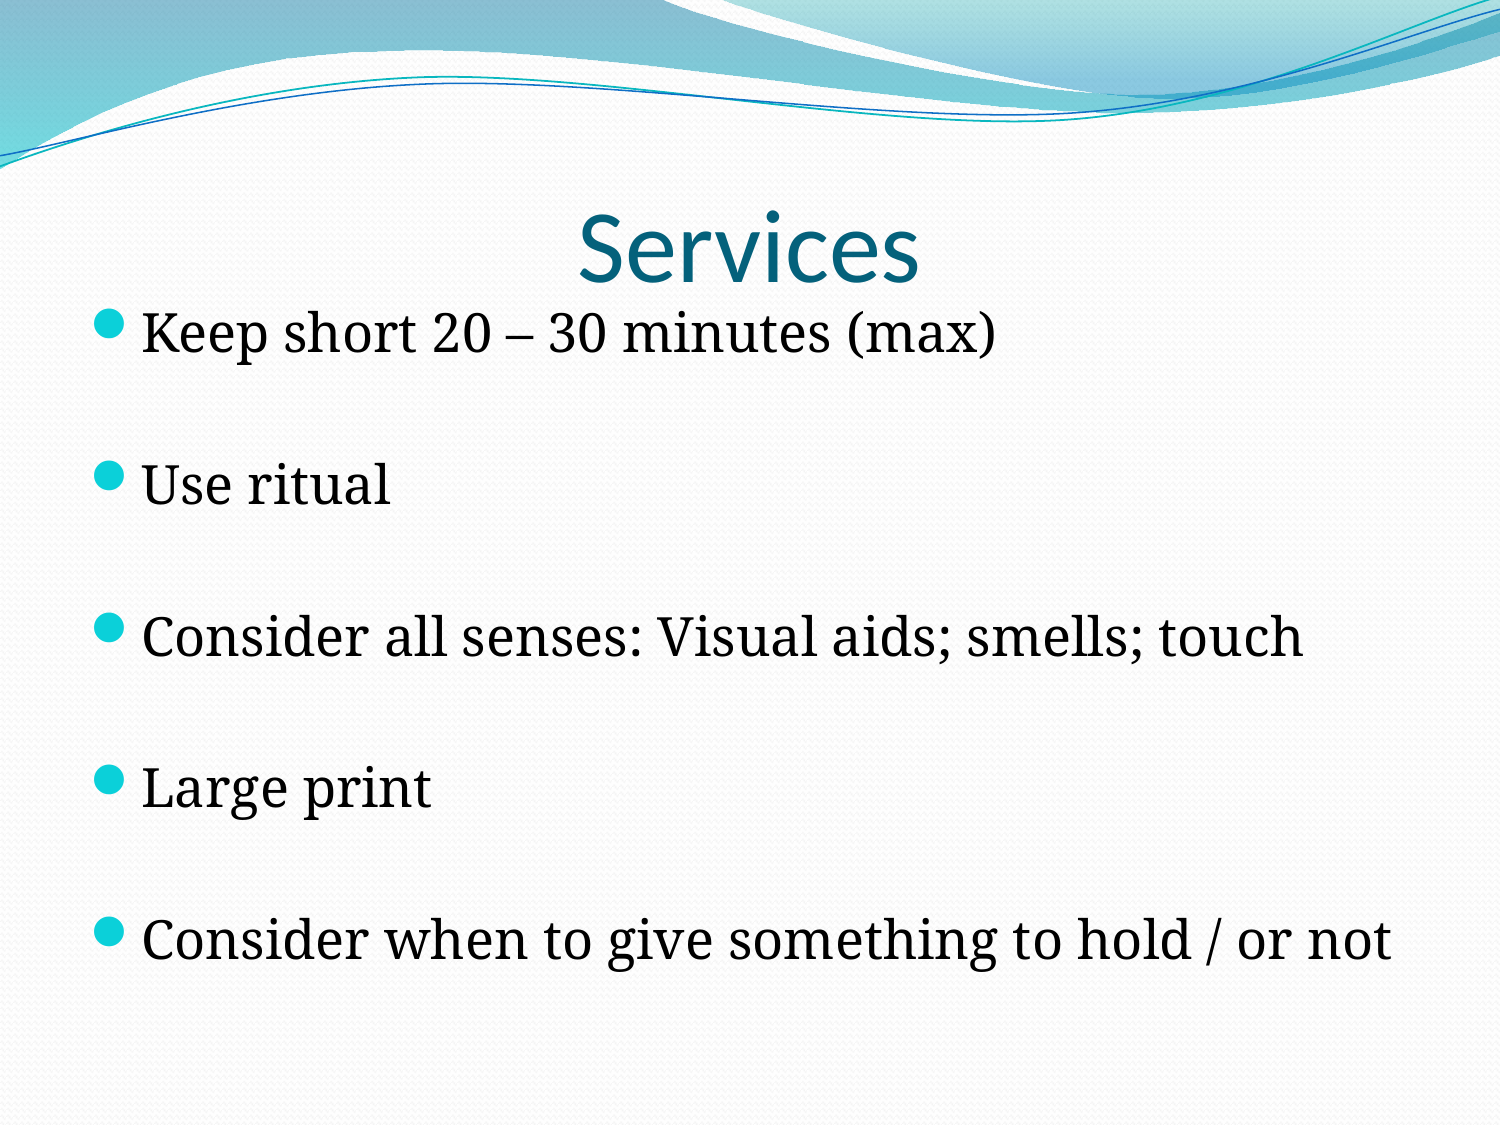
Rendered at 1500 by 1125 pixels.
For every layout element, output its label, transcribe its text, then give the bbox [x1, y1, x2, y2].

title Services [75, 115, 1425, 290]
list Keep short 20 – 30 minutes (max) Use ritual Consider all senses: Visual aids; smells; touch Large print Consider when to give something to hold / or not [75, 290, 1425, 986]
